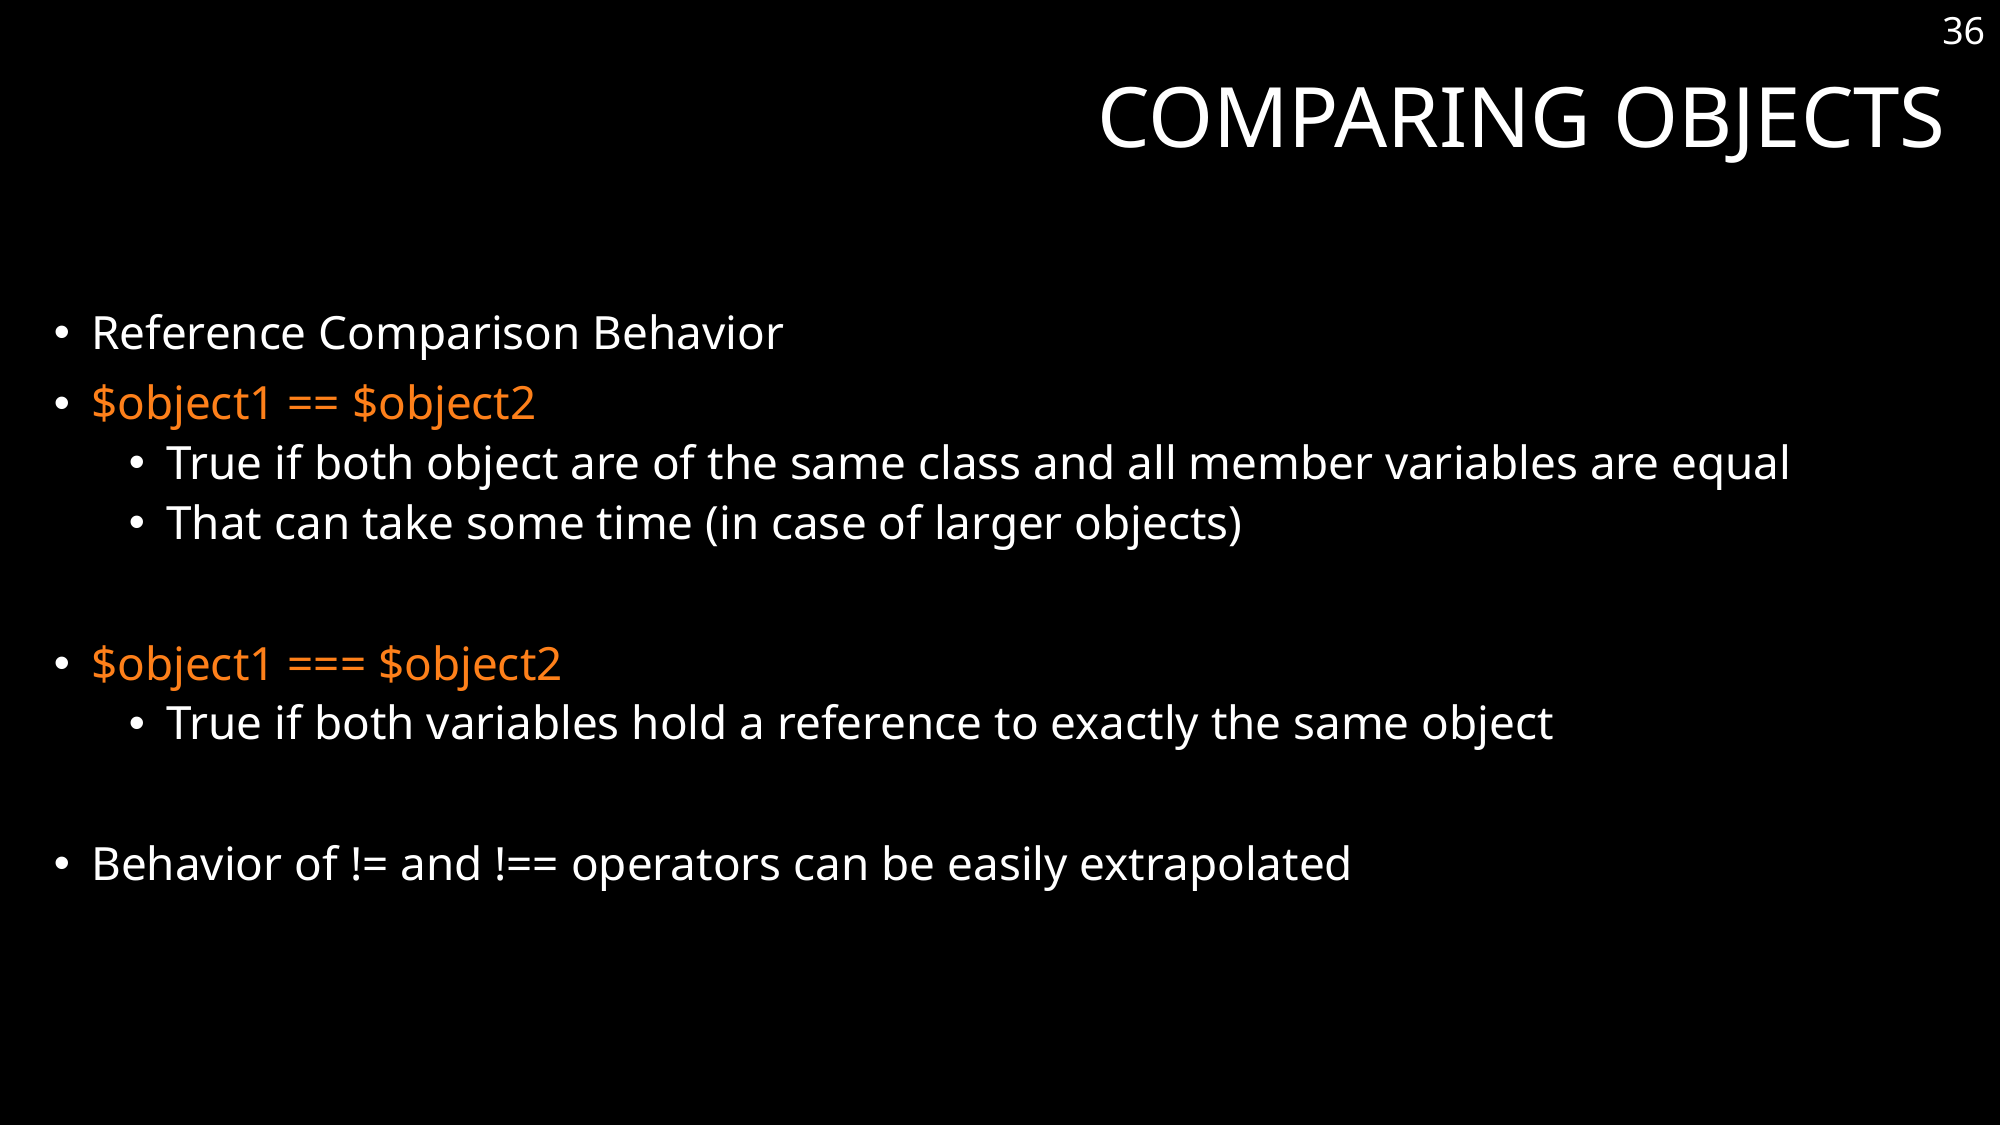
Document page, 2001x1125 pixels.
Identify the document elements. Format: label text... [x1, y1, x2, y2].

list Reference Comparison Behavior $object1 == $object2 True if both object are of the same class and all member variables are equal That can take some time (in case of larger objects) $object1 === $object2 True if both variables hold a reference to exactly the same object Behavior of != and !== operators can be easily extrapolated [39, 302, 1961, 1057]
title Comparing Objects [39, 68, 1961, 281]
slide_number 36 [1567, 0, 2000, 60]
